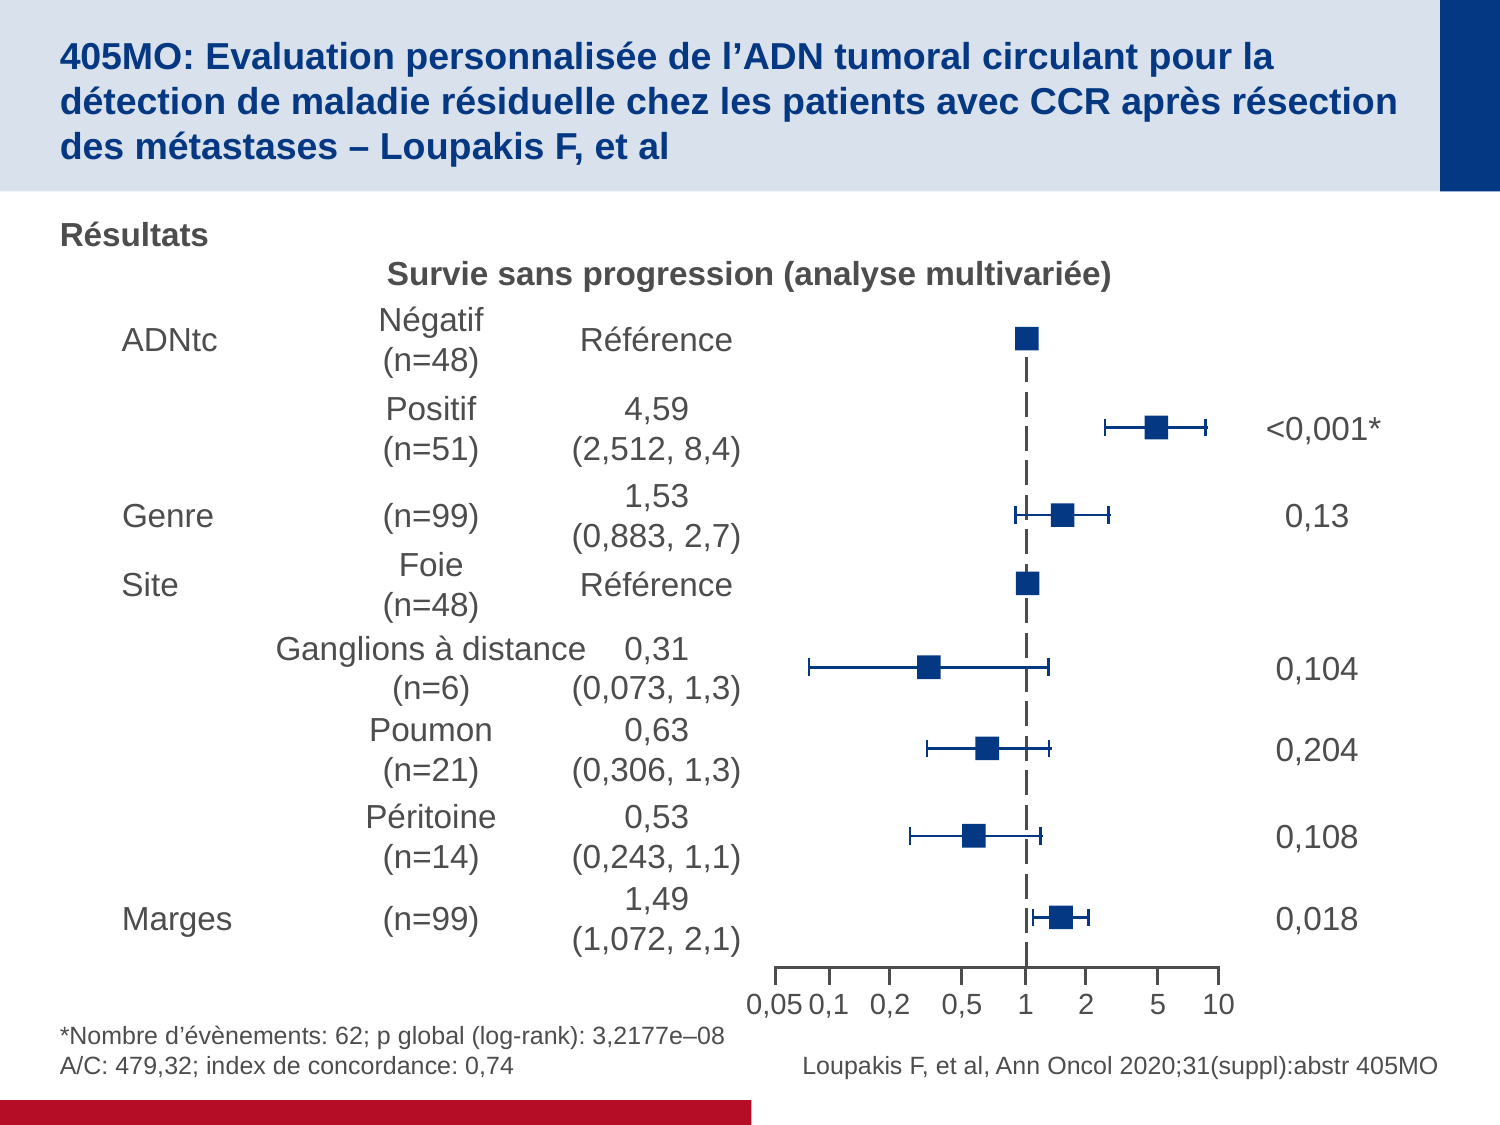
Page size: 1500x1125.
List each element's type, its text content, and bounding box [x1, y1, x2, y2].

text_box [106, 290, 1398, 1029]
text_box Survie sans progression (analyse multivariée) [371, 245, 1128, 289]
list *Nombre d’évènements: 62; p global (log-rank): 3,2177e–08 A/C: 479,32; index de concordance: 0,74 [59, 999, 738, 1080]
list Loupakis F, et al, Ann Oncol 2020;31(suppl):abstr 405MO [762, 999, 1441, 1080]
title 405MO: Evaluation personnalisée de l’ADN tumoral circulant pour la détection de maladie résiduelle chez les patients avec CCR après résection des métastases – Loupakis F, et al [59, 29, 1412, 162]
list Résultats [59, 205, 1441, 433]
